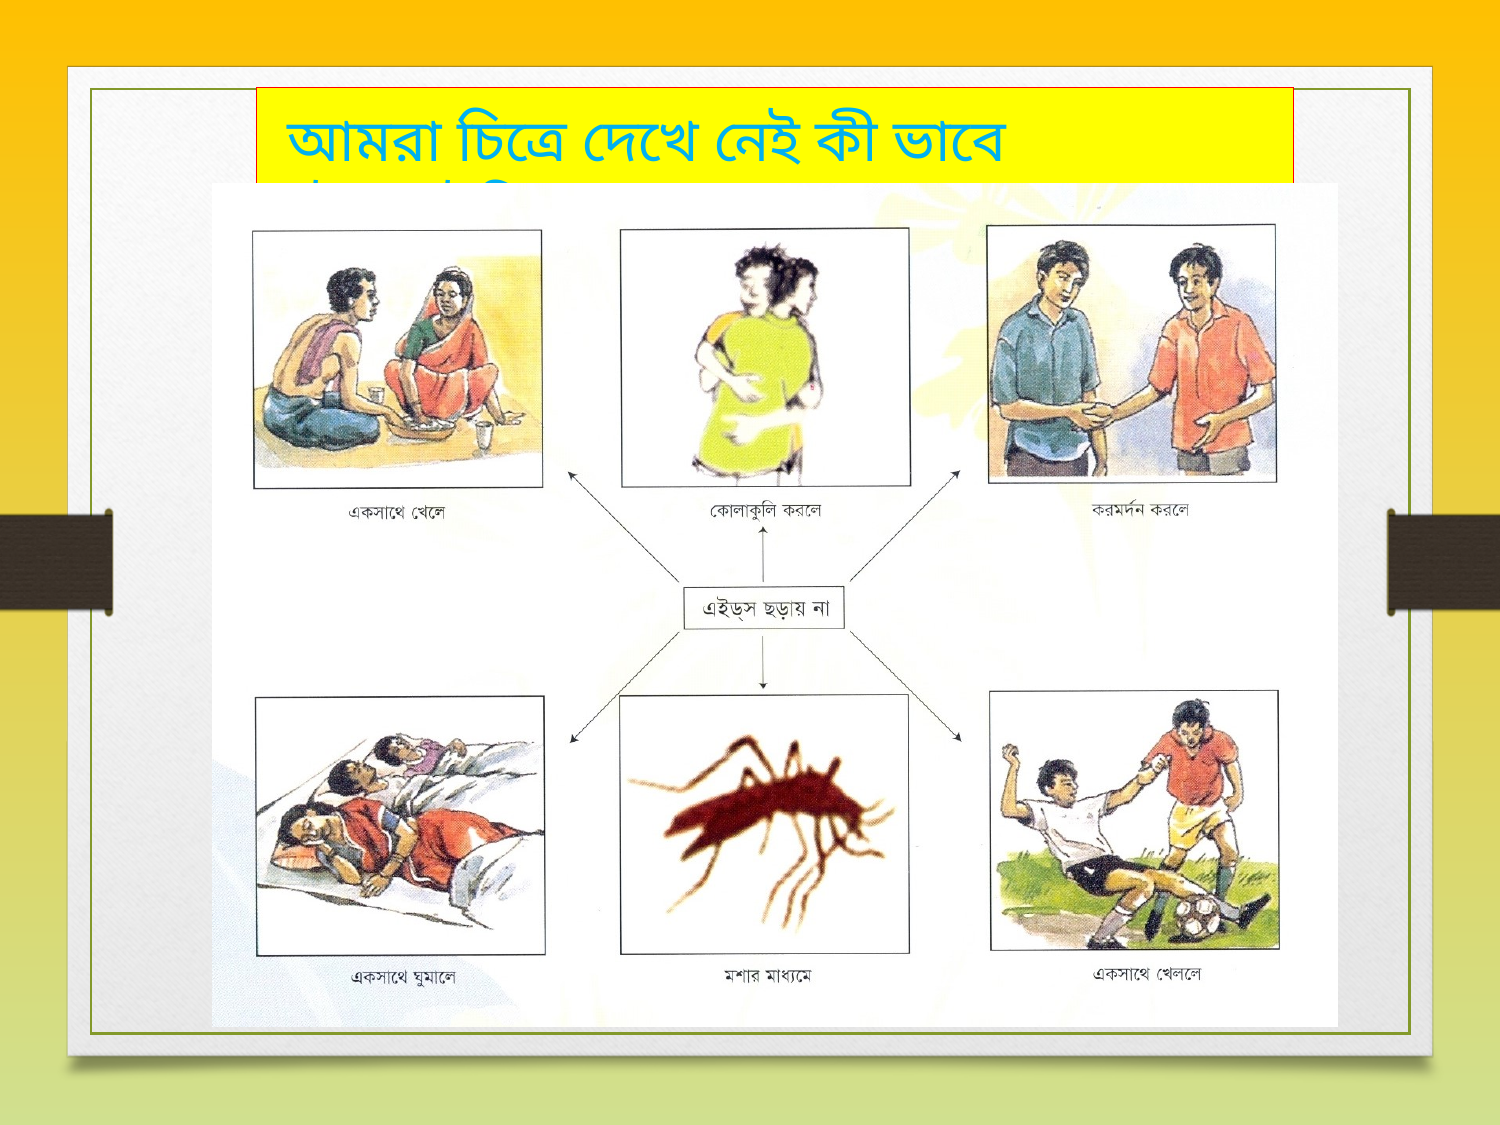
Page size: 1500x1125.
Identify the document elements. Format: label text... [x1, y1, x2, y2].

picture [0, 0, 1500, 1125]
text_box আমরা চিত্রে দেখে নেই কী ভাবে এইচআইভি ছড়ায় না। [256, 87, 1294, 183]
